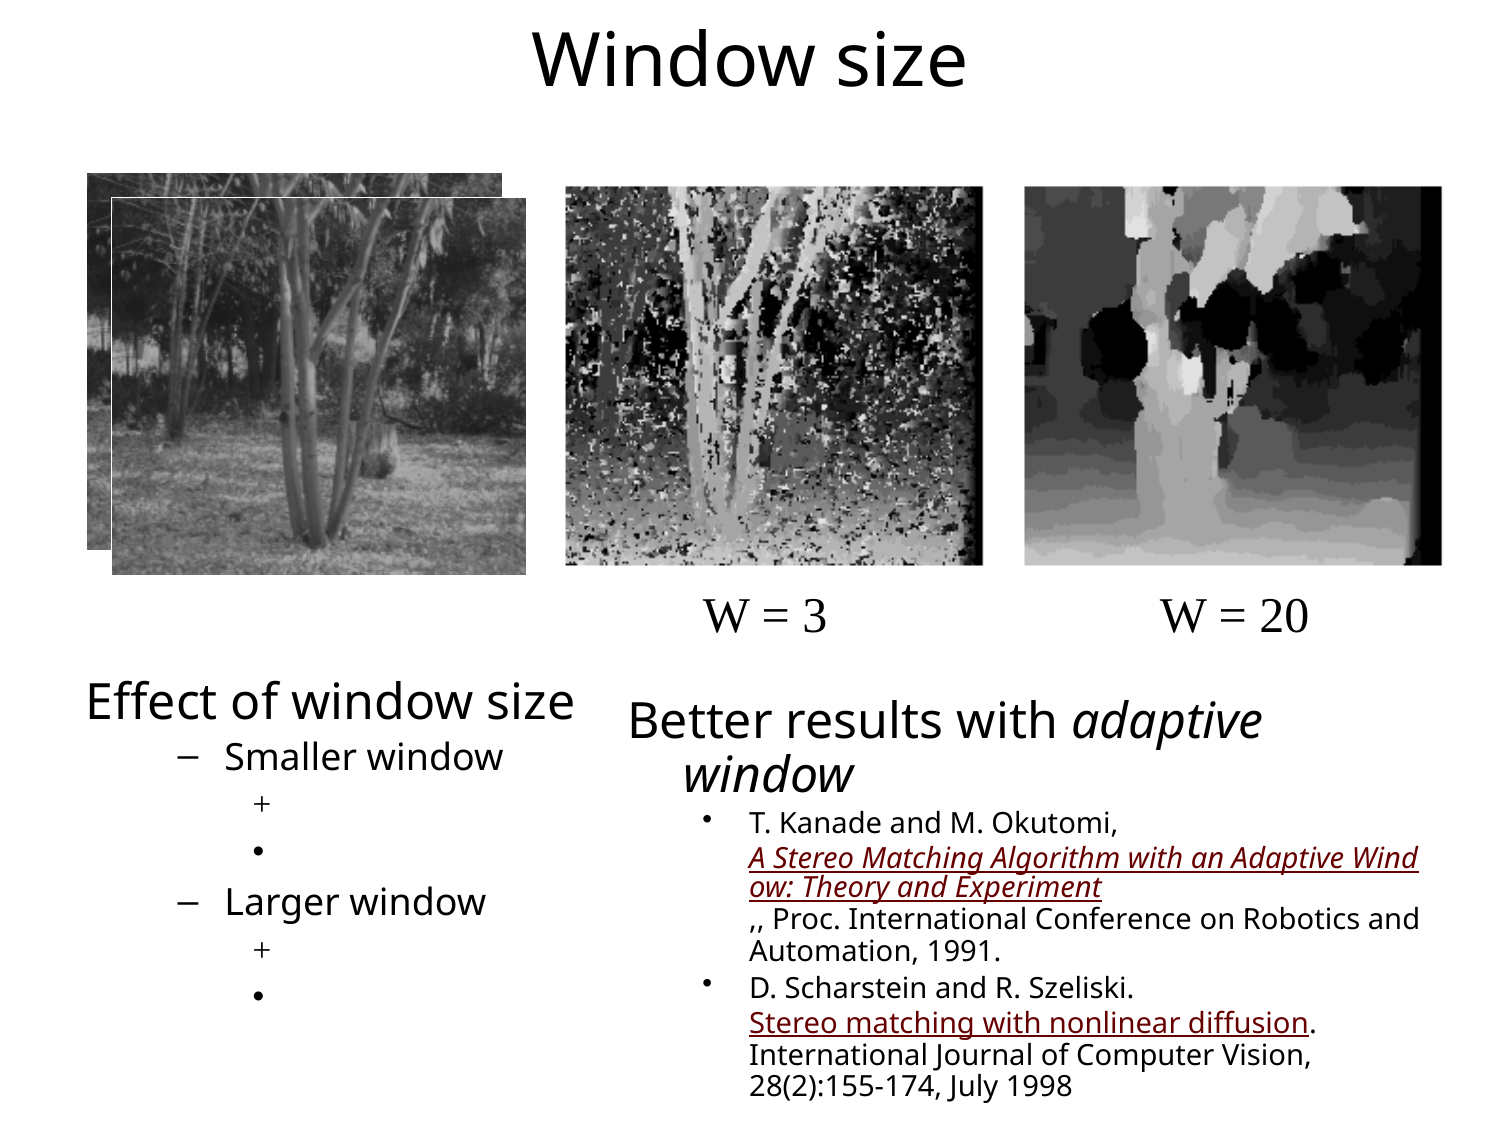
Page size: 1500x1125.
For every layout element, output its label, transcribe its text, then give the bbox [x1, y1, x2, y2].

title Window size [0, 0, 1500, 113]
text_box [549, 165, 1463, 651]
picture [87, 173, 527, 576]
list Smaller window Larger window [87, 750, 550, 1075]
text_box Better results with adaptive window T. Kanade and M. Okutomi, A Stereo Matching Algorithm with an Adaptive Window: Theory and Experiment,, Proc. International Conference on Robotics and Automation, 1991. D. Scharstein and R. Szeliski. Stereo matching with nonlinear diffusion. International Journal of Computer Vision, 28(2):155-174, July 1998 [612, 687, 1438, 1038]
text_box Effect of window size [70, 662, 625, 750]
